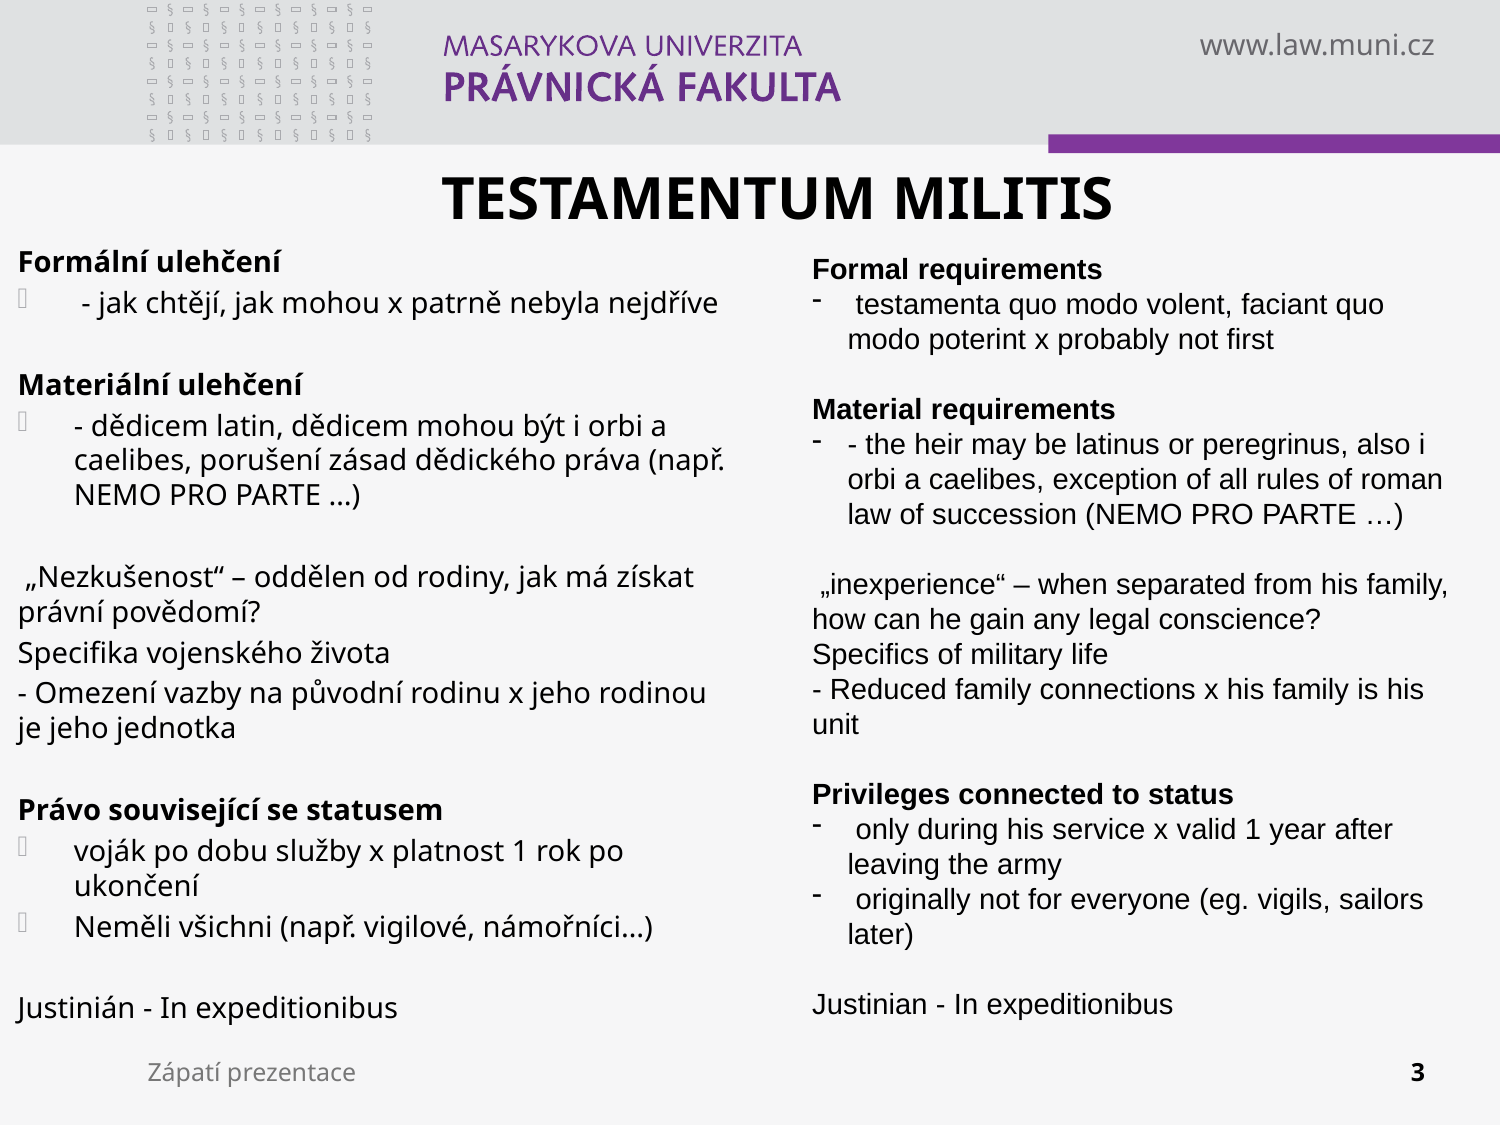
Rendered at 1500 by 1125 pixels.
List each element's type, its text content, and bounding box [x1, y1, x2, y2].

footer Zápatí prezentace [147, 1056, 1269, 1100]
title TESTAMENTUM MILITIS [147, 160, 1423, 244]
slide_number 3 [1316, 1063, 1425, 1100]
list Formální ulehčení - jak chtějí, jak mohou x patrně nebyla nejdříve Materiální ulehčení - dědicem latin, dědicem mohou být i orbi a caelibes, porušení zásad dědického práva (např. NEMO PRO PARTE …) „Nezkušenost“ – oddělen od rodiny, jak má získat právní povědomí? Specifika vojenského života - Omezení vazby na původní rodinu x jeho rodinou je jeho jednotka Právo související se statusem voják po dobu služby x platnost 1 rok po ukončení Neměli všichni (např. vigilové, námořníci…) Justinián - In expeditionibus [17, 243, 727, 1047]
text_box Formal requirements testamenta quo modo volent, faciant quo modo poterint x probably not first Material requirements - the heir may be latinus or peregrinus, also i orbi a caelibes, exception of all rules of roman law of succession (NEMO PRO PARTE …) „inexperience“ – when separated from his family, how can he gain any legal conscience? Specifics of military life - Reduced family connections x his family is his unit Privileges connected to status only during his service x valid 1 year after leaving the army originally not for everyone (eg. vigils, sailors later) Justinian - In expeditionibus [797, 243, 1471, 1063]
